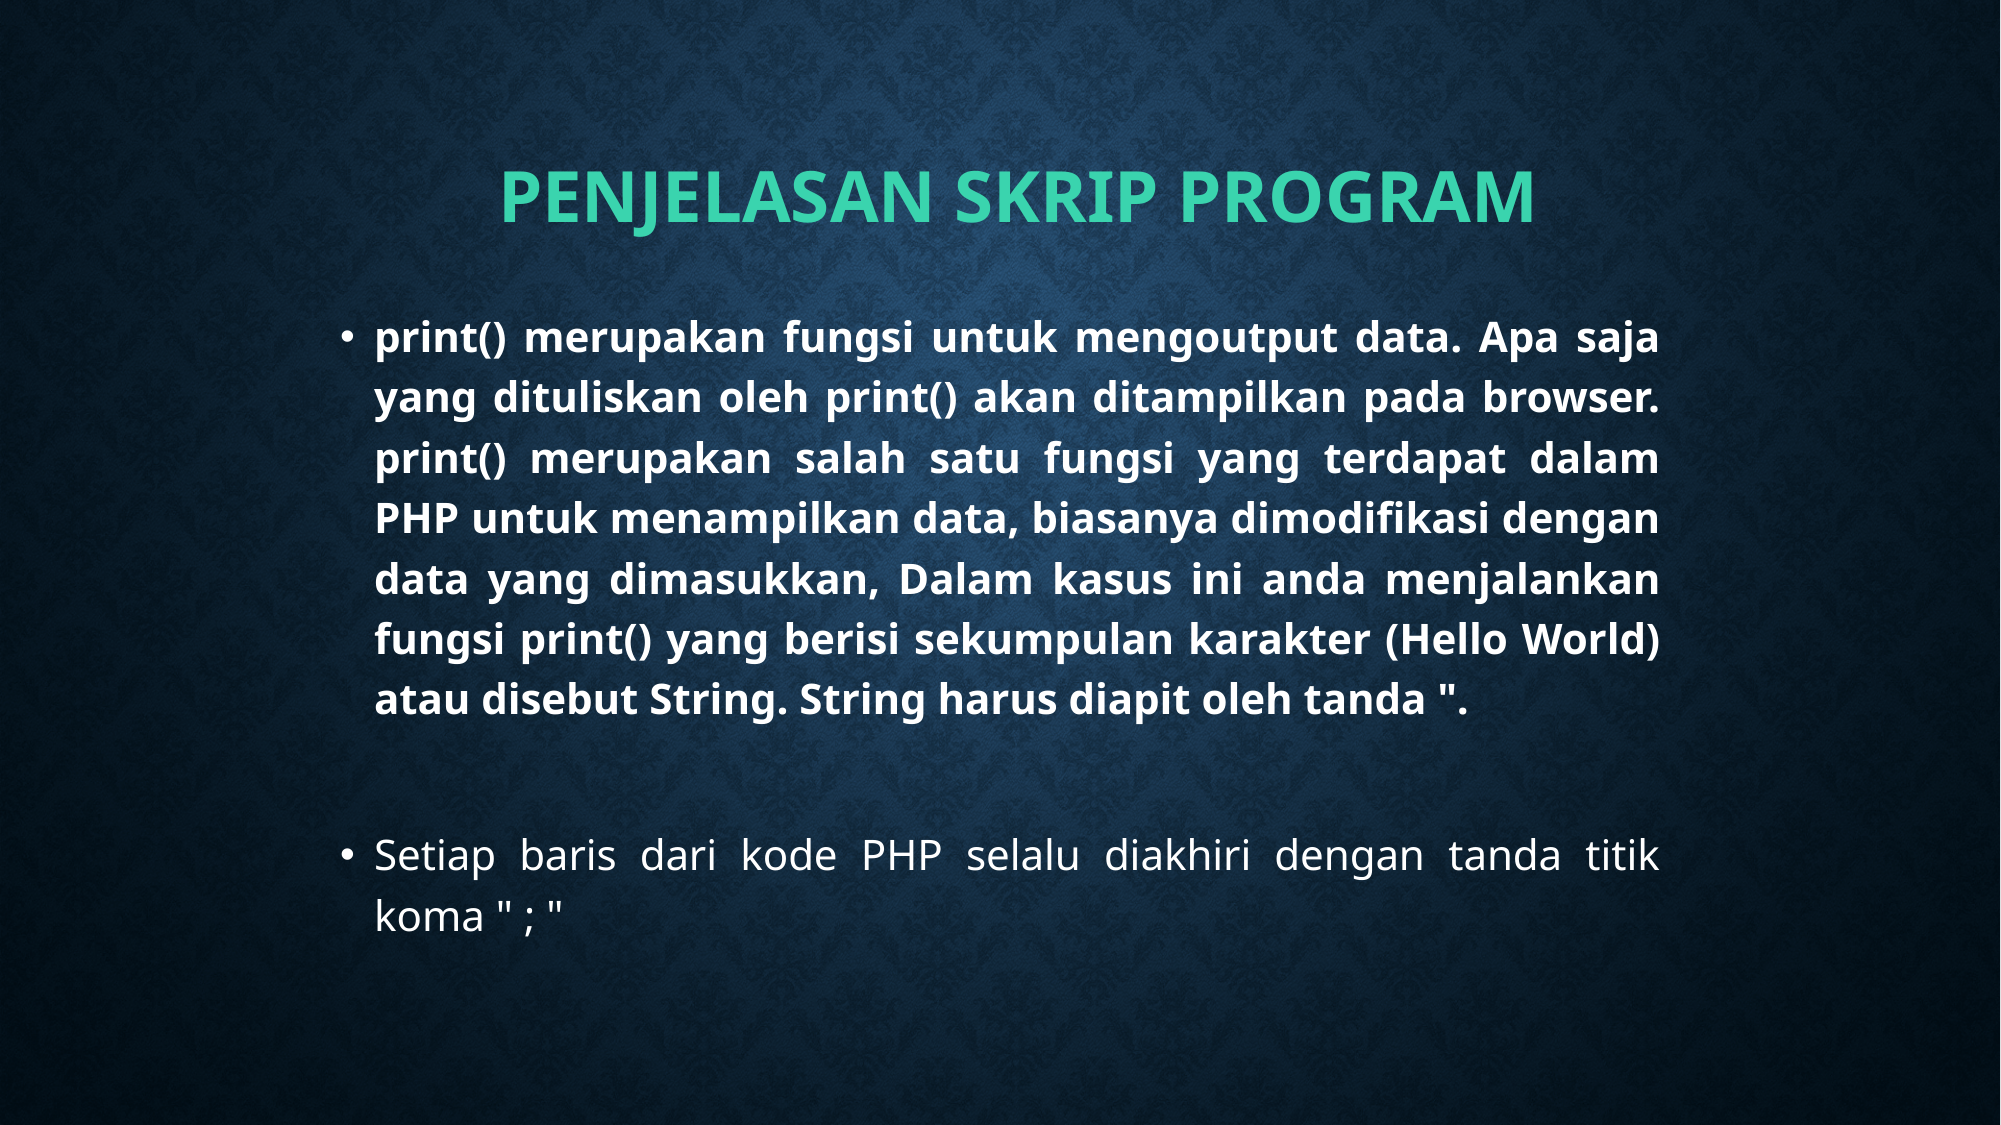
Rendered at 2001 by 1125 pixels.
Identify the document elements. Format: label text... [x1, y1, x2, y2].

list print() merupakan fungsi untuk mengoutput data. Apa saja yang dituliskan oleh print() akan ditampilkan pada browser. print() merupakan salah satu fungsi yang terdapat dalam PHP untuk menampilkan data, biasanya dimodifikasi dengan data yang dimasukkan, Dalam kasus ini anda menjalankan fungsi print() yang berisi sekumpulan karakter (Hello World) atau disebut String. String harus diapit oleh tanda ". Setiap baris dari kode PHP selalu diakhiri dengan tanda titik koma " ; " [325, 292, 1676, 1003]
title Penjelasan Skrip Program [343, 128, 1694, 270]
